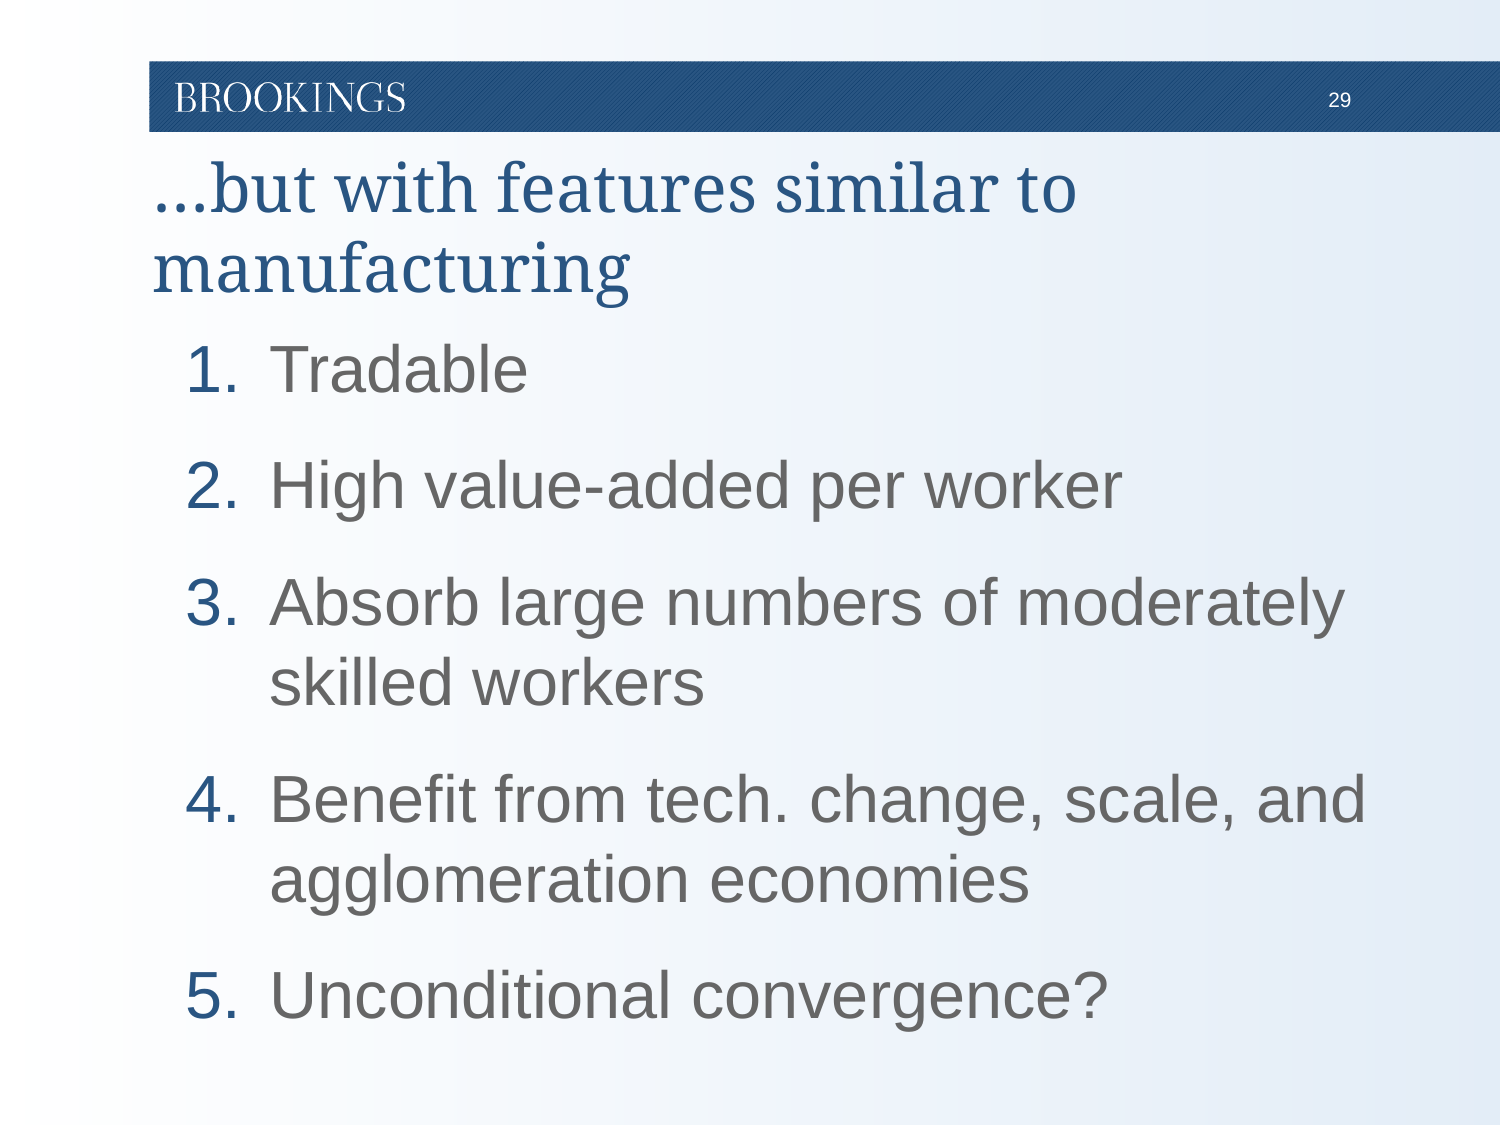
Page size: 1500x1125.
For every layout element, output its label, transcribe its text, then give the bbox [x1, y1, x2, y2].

picture [175, 82, 405, 112]
list Tradable High value-added per worker Absorb large numbers of moderately skilled workers Benefit from tech. change, scale, and agglomeration economies Unconditional convergence? [146, 318, 1438, 1051]
title …but with features similar to manufacturing [146, 140, 1500, 312]
